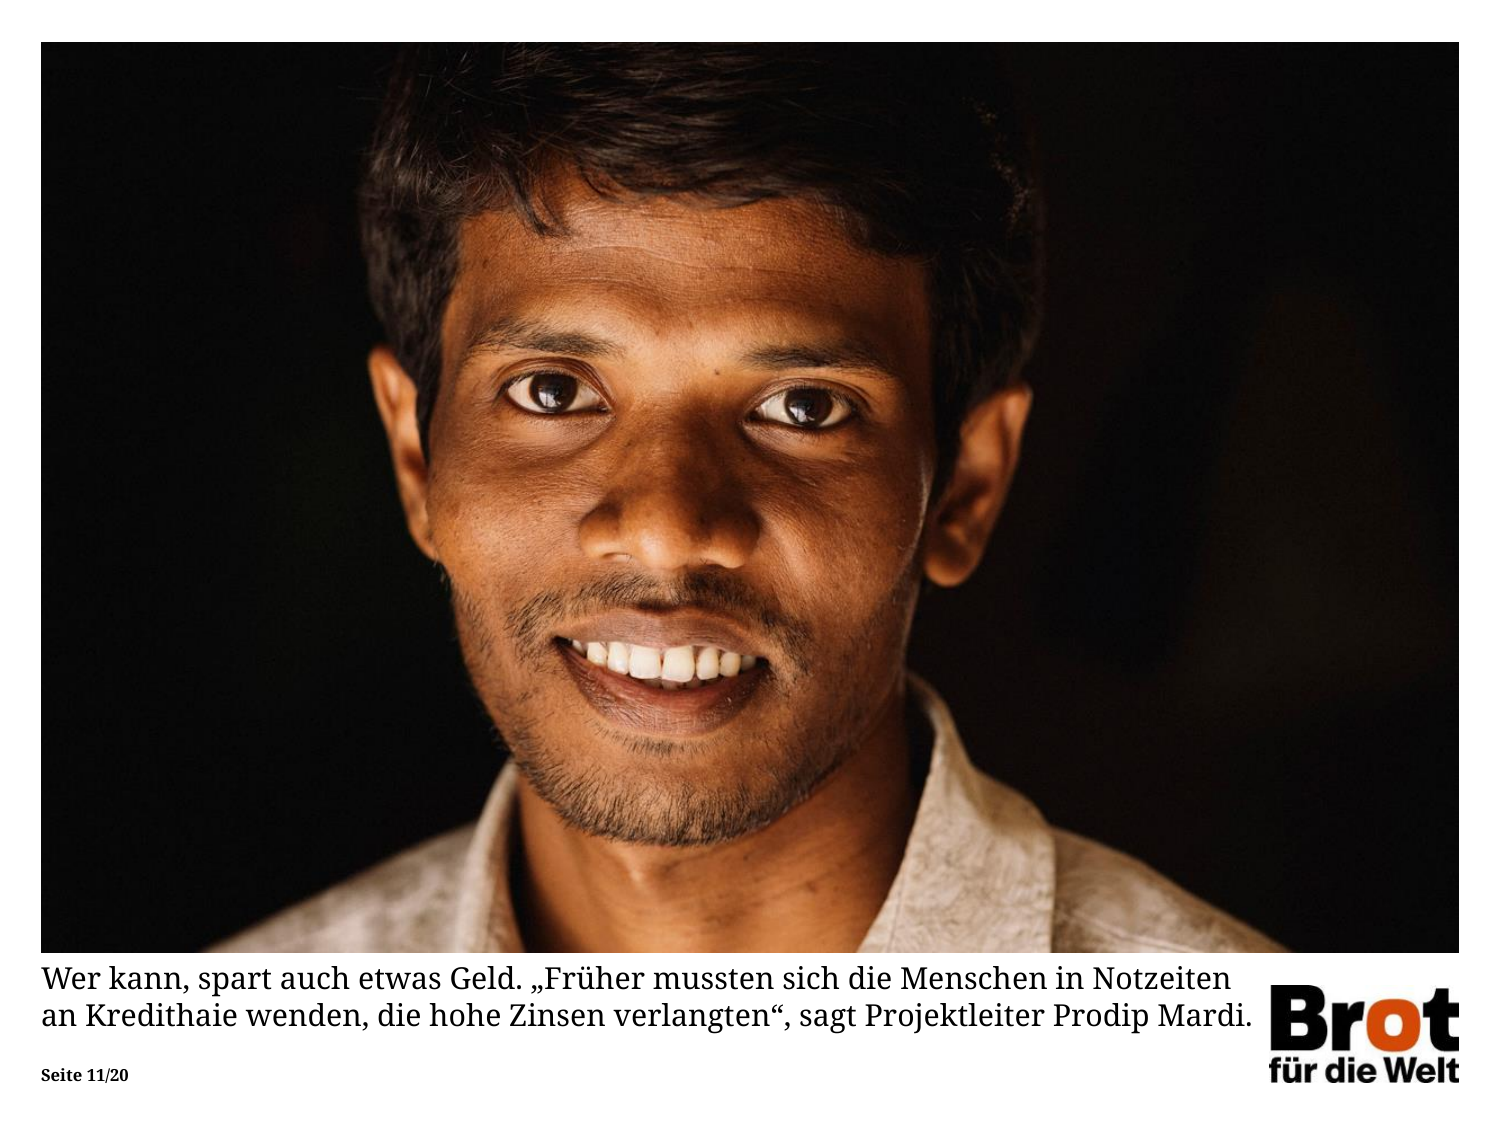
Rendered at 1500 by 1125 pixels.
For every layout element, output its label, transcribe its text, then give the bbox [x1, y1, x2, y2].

picture [1269, 985, 1459, 1083]
text_box Wer kann, spart auch etwas Geld. „Früher mussten sich die Menschen in Notzeiten an Kredithaie wenden, die hohe Zinsen verlangten“, sagt Projektleiter Prodip Mardi. [41, 959, 1282, 1040]
picture [40, 42, 1460, 953]
